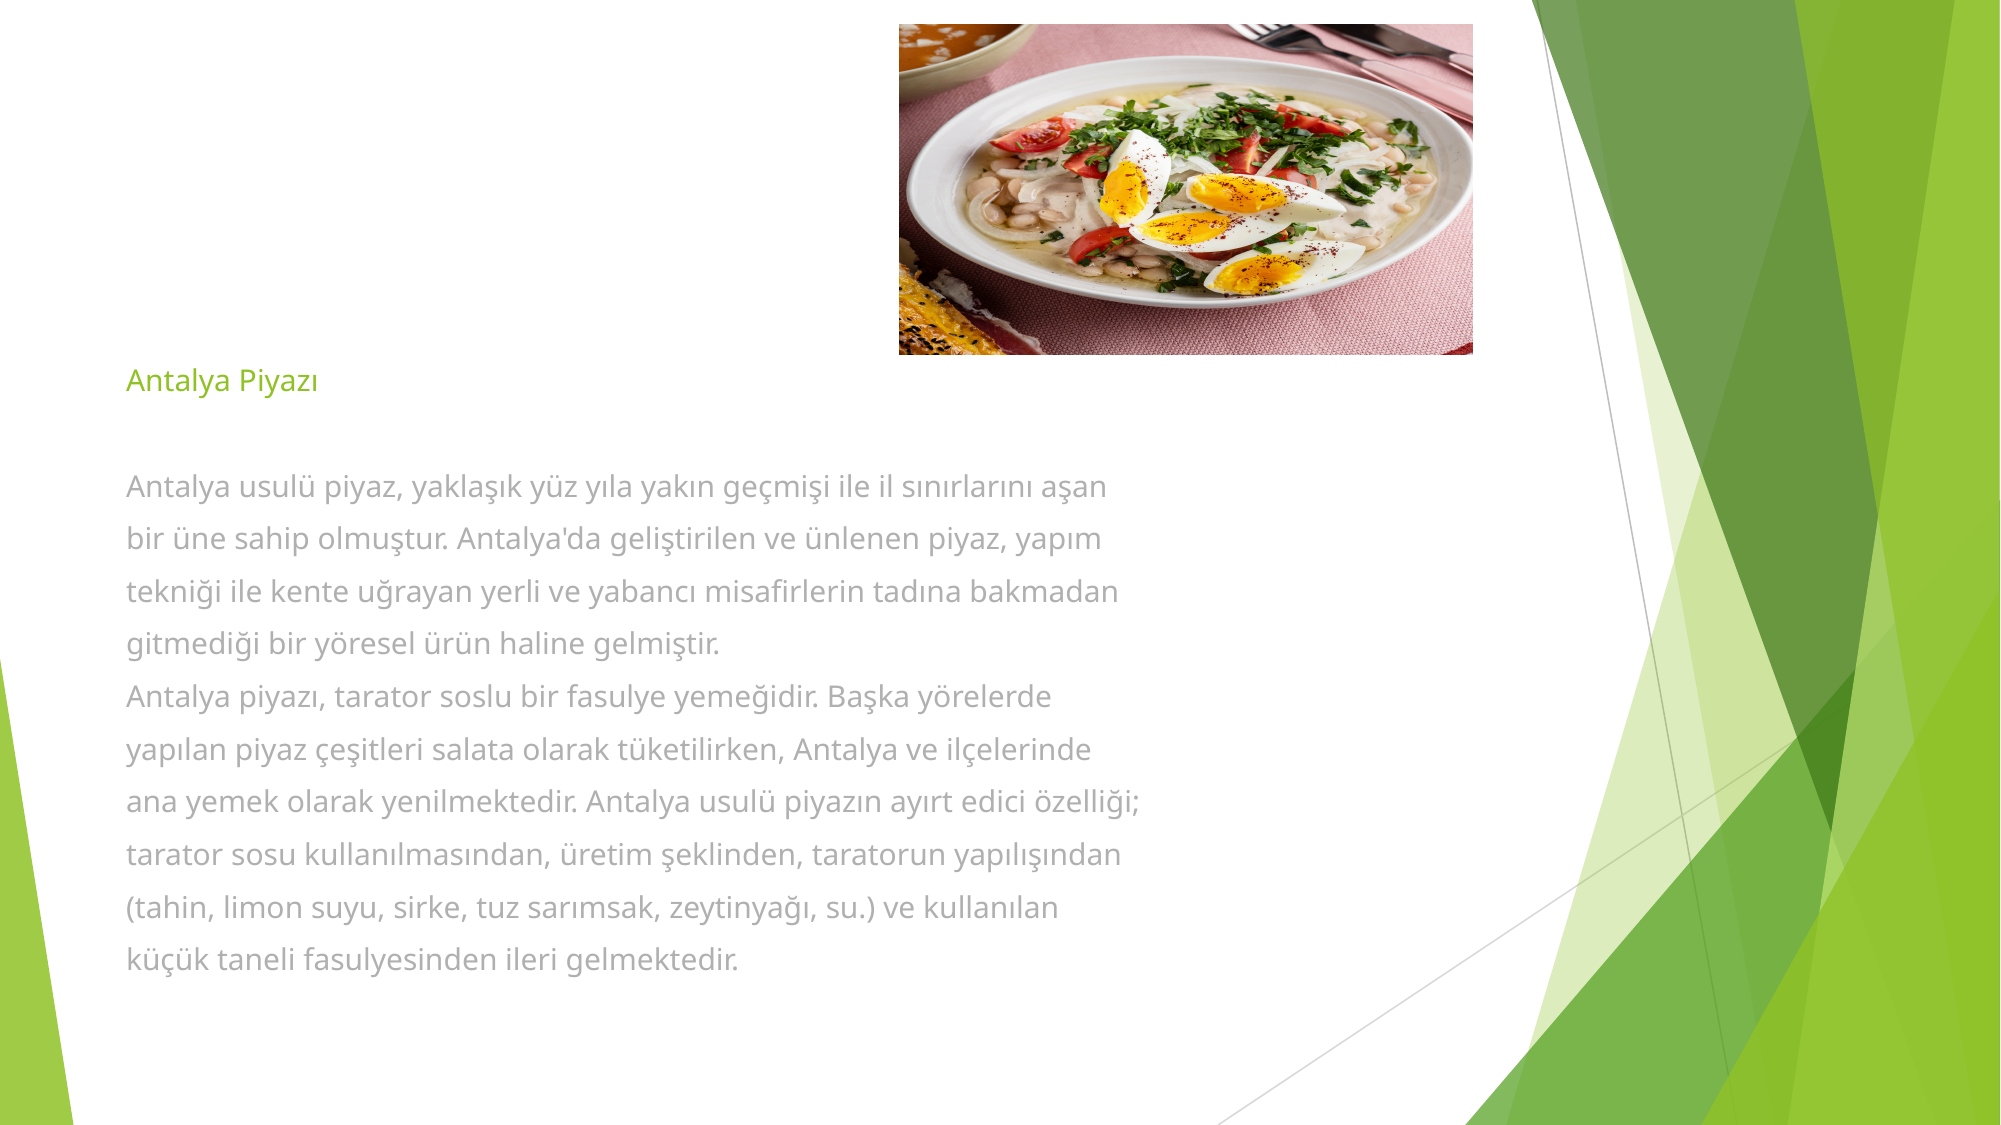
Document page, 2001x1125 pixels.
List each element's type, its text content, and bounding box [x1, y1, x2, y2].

list Antalya Piyazı Antalya usulü piyaz, yaklaşık yüz yıla yakın geçmişi ile il sınırlarını aşan bir üne sahip olmuştur. Antalya'da geliştirilen ve ünlenen piyaz, yapım tekniği ile kente uğrayan yerli ve yabancı misafirlerin tadına bakmadan gitmediği bir yöresel ürün haline gelmiştir. Antalya piyazı, tarator soslu bir fasulye yemeğidir. Başka yörelerde yapılan piyaz çeşitleri salata olarak tüketilirken, Antalya ve ilçelerinde ana yemek olarak yenilmektedir. Antalya usulü piyazın ayırt edici özelliği; tarator sosu kullanılmasından, üretim şeklinden, taratorun yapılışından (tahin, limon suyu, sirke, tuz sarımsak, zeytinyağı, su.) ve kullanılan küçük taneli fasulyesinden ileri gelmektedir. [111, 354, 1522, 992]
picture [898, 24, 1473, 355]
